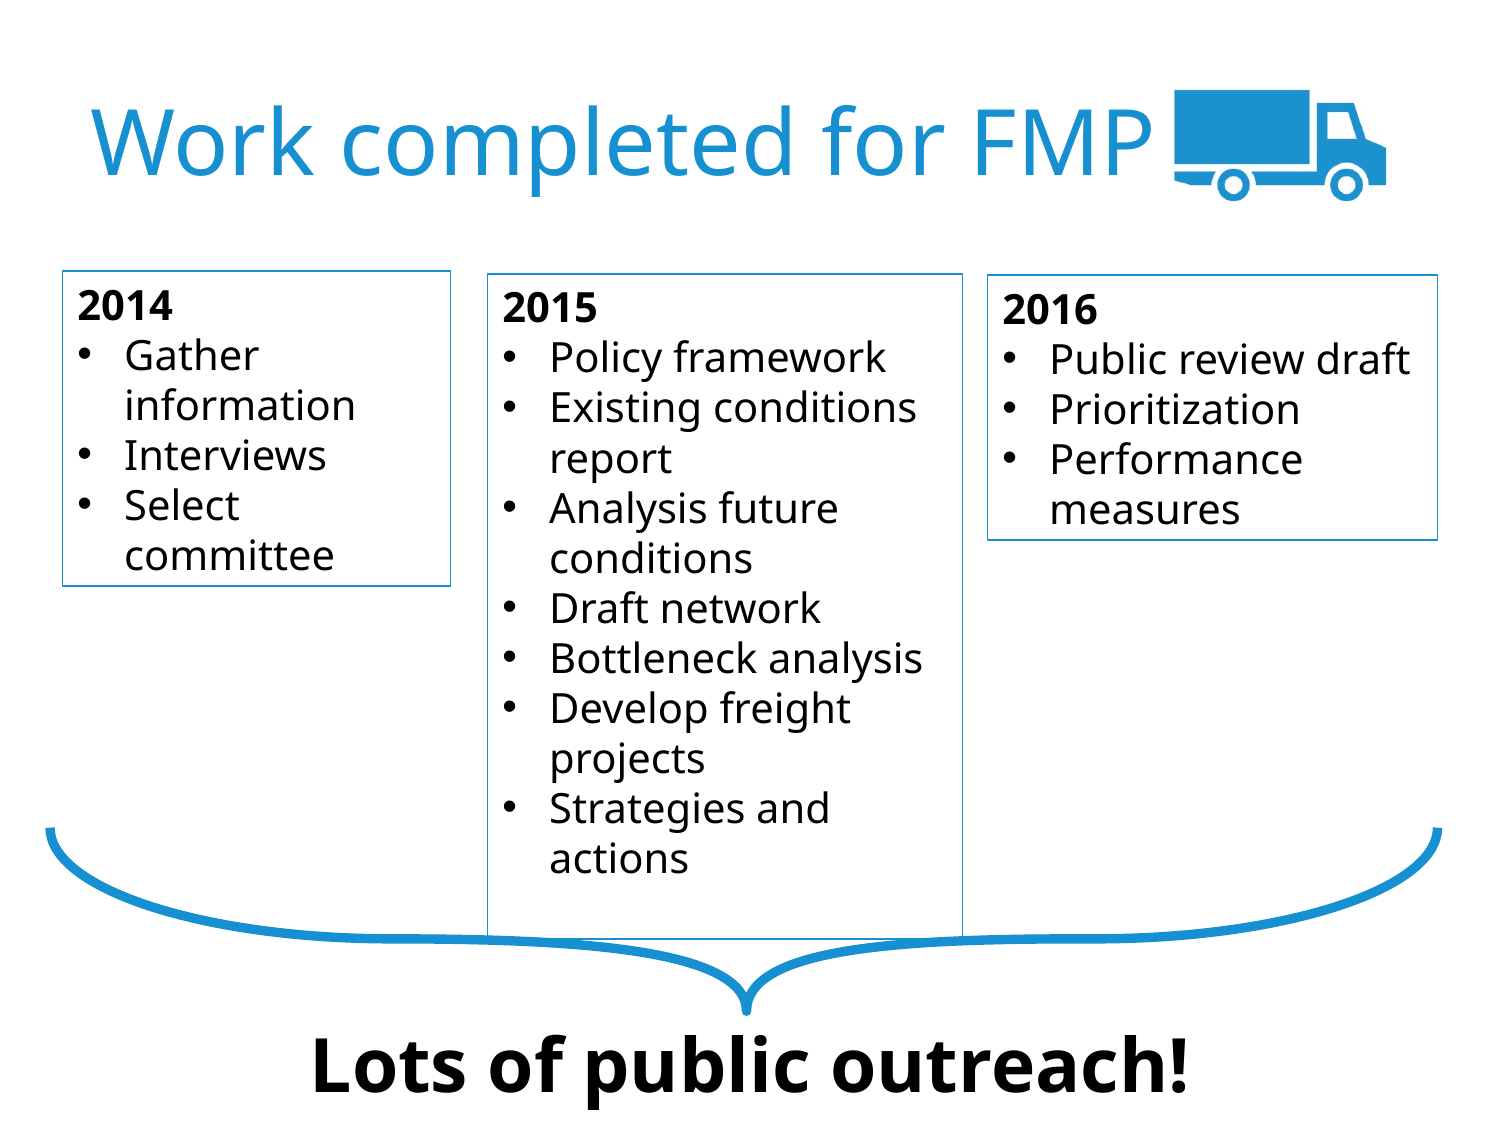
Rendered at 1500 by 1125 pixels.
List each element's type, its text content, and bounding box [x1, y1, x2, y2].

text_box 2014 Gather information Interviews Select committee [62, 271, 451, 586]
text_box 2015 Policy framework Existing conditions report Analysis future conditions Draft network Bottleneck analysis Develop freight projects Strategies and actions [487, 273, 963, 827]
title Work completed for FMP [75, 45, 1425, 233]
picture [1171, 87, 1388, 203]
text_box Lots of public outreach! [275, 1009, 1225, 1115]
text_box [49, 827, 1439, 1009]
text_box 2016 Public review draft Prioritization Performance measures [987, 275, 1438, 540]
